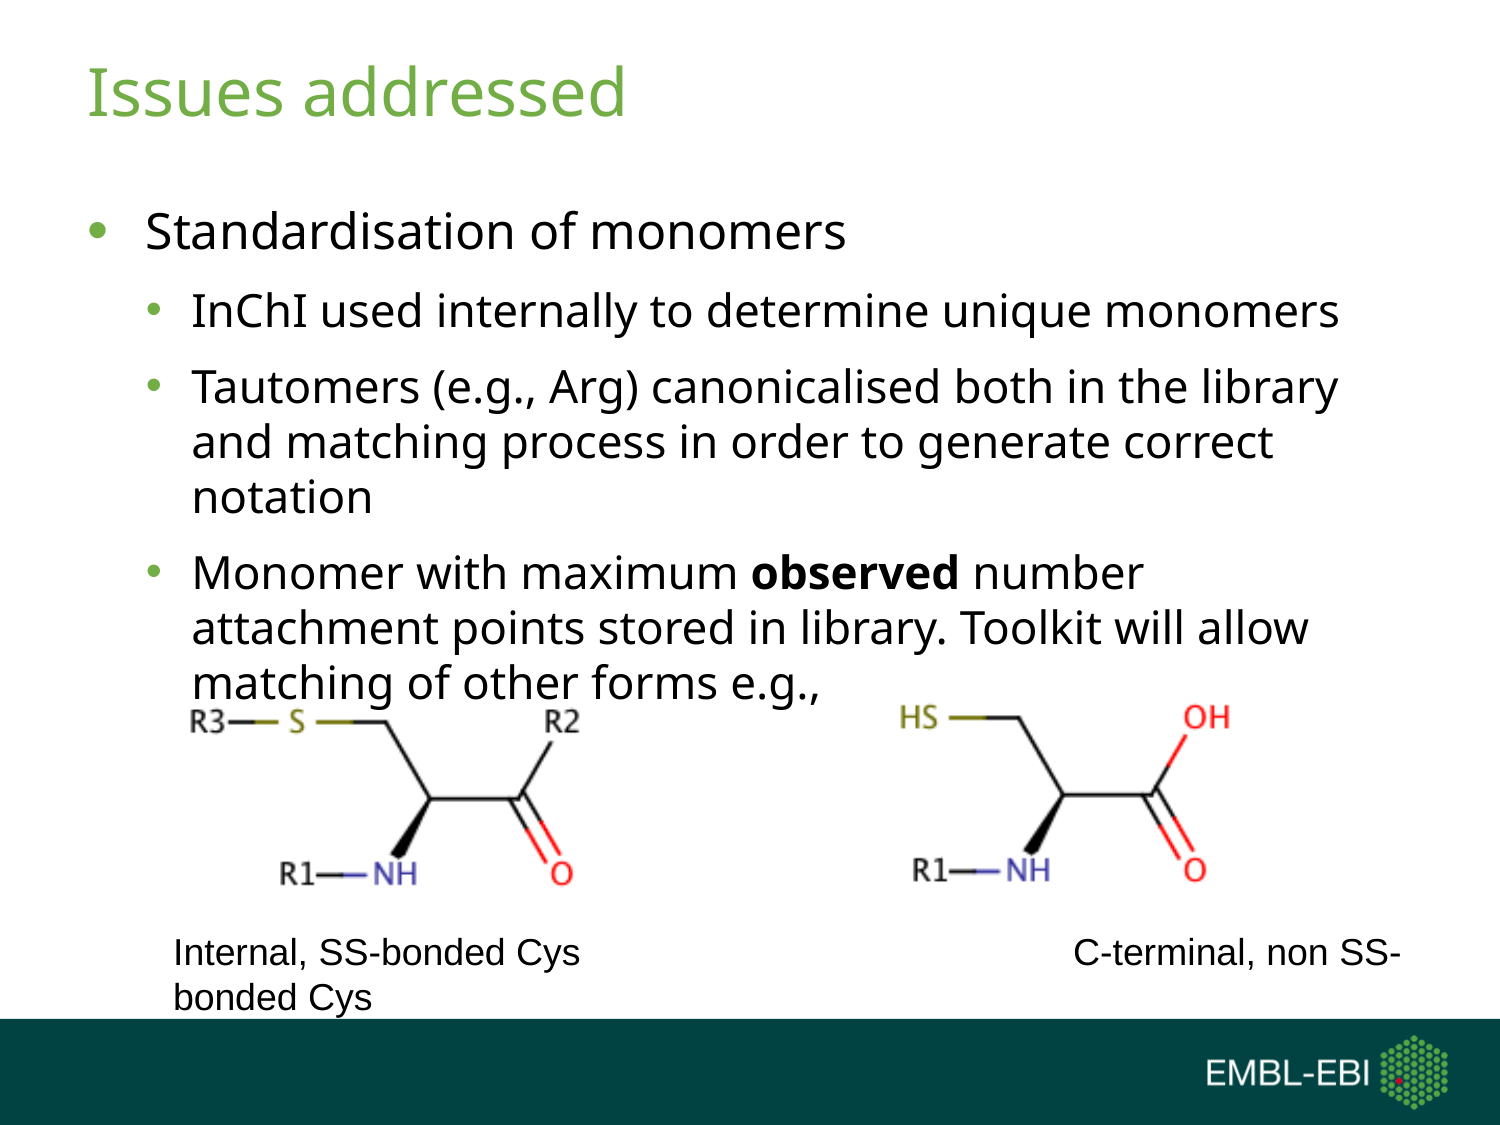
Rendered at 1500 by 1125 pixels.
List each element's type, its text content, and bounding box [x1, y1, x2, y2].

text_box Internal, SS-bonded Cys C-terminal, non SS-bonded Cys [158, 920, 1500, 1026]
picture [1207, 1035, 1448, 1110]
picture [158, 633, 640, 949]
picture [868, 666, 1265, 930]
title Issues addressed [87, 50, 1425, 175]
list Standardisation of monomers InChI used internally to determine unique monomers Tautomers (e.g., Arg) canonicalised both in the library and matching process in order to generate correct notation Monomer with maximum observed number attachment points stored in library. Toolkit will allow matching of other forms e.g., [87, 200, 1384, 914]
